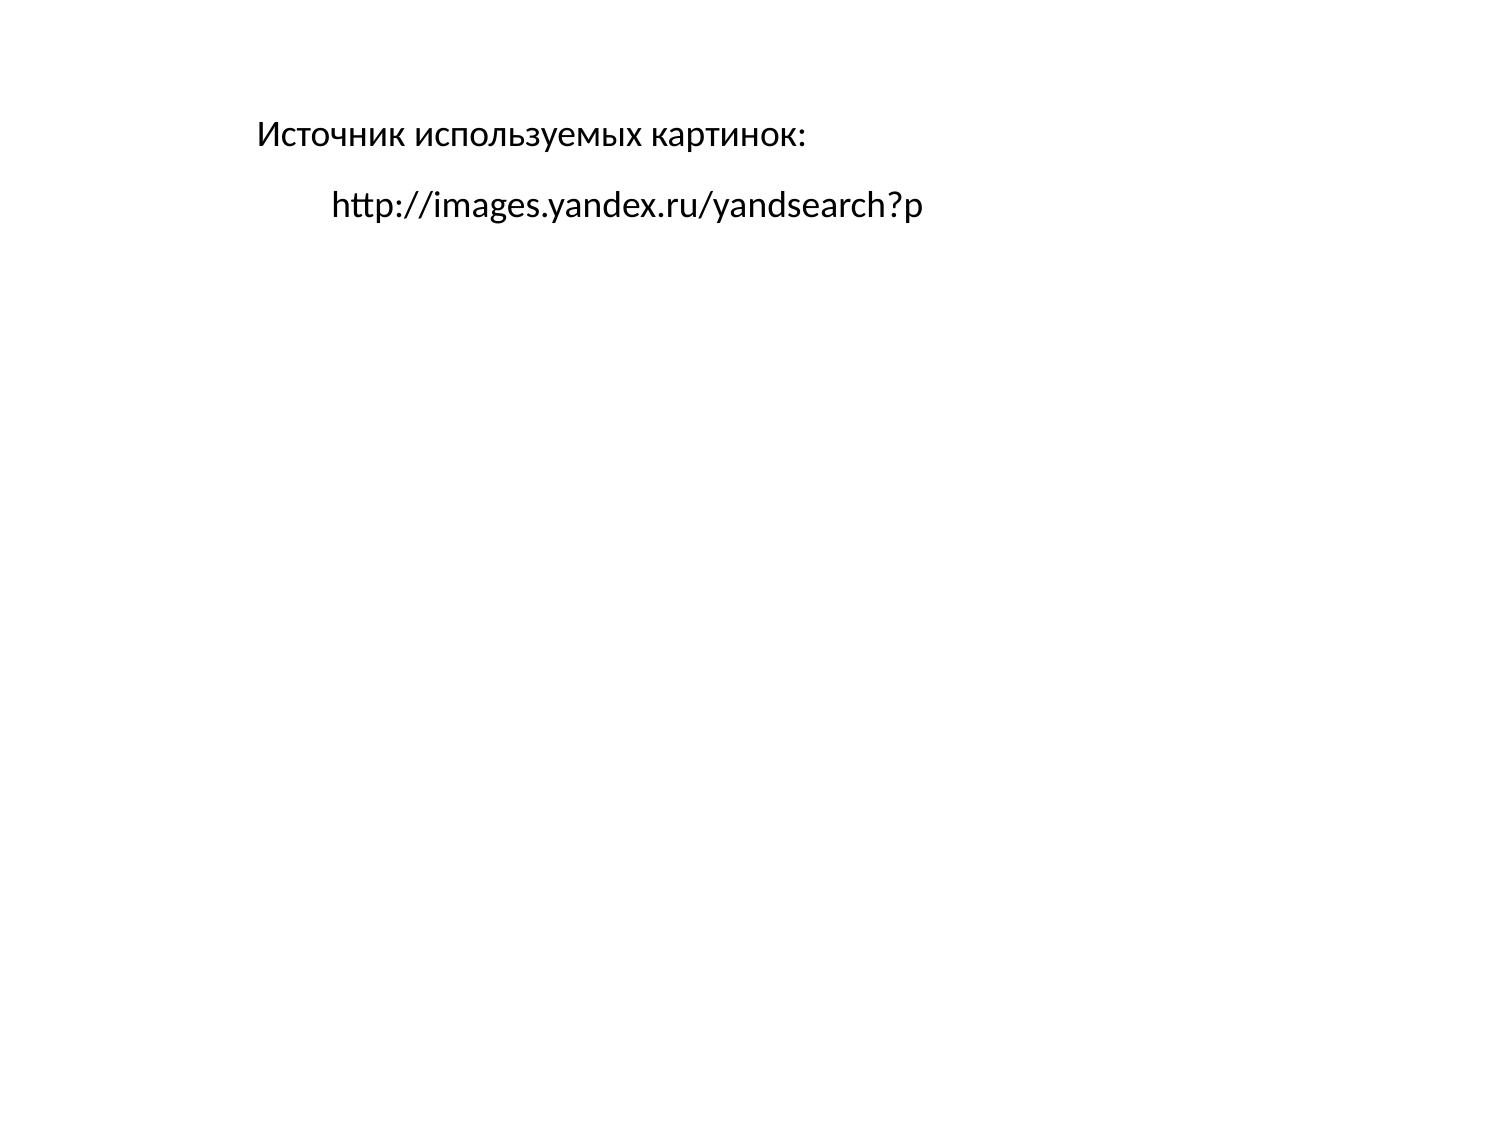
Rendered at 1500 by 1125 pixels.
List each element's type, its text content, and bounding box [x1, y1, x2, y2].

text_box http://images.yandex.ru/yandsearch?p [316, 172, 940, 233]
text_box Источник используемых картинок: [242, 101, 1353, 162]
